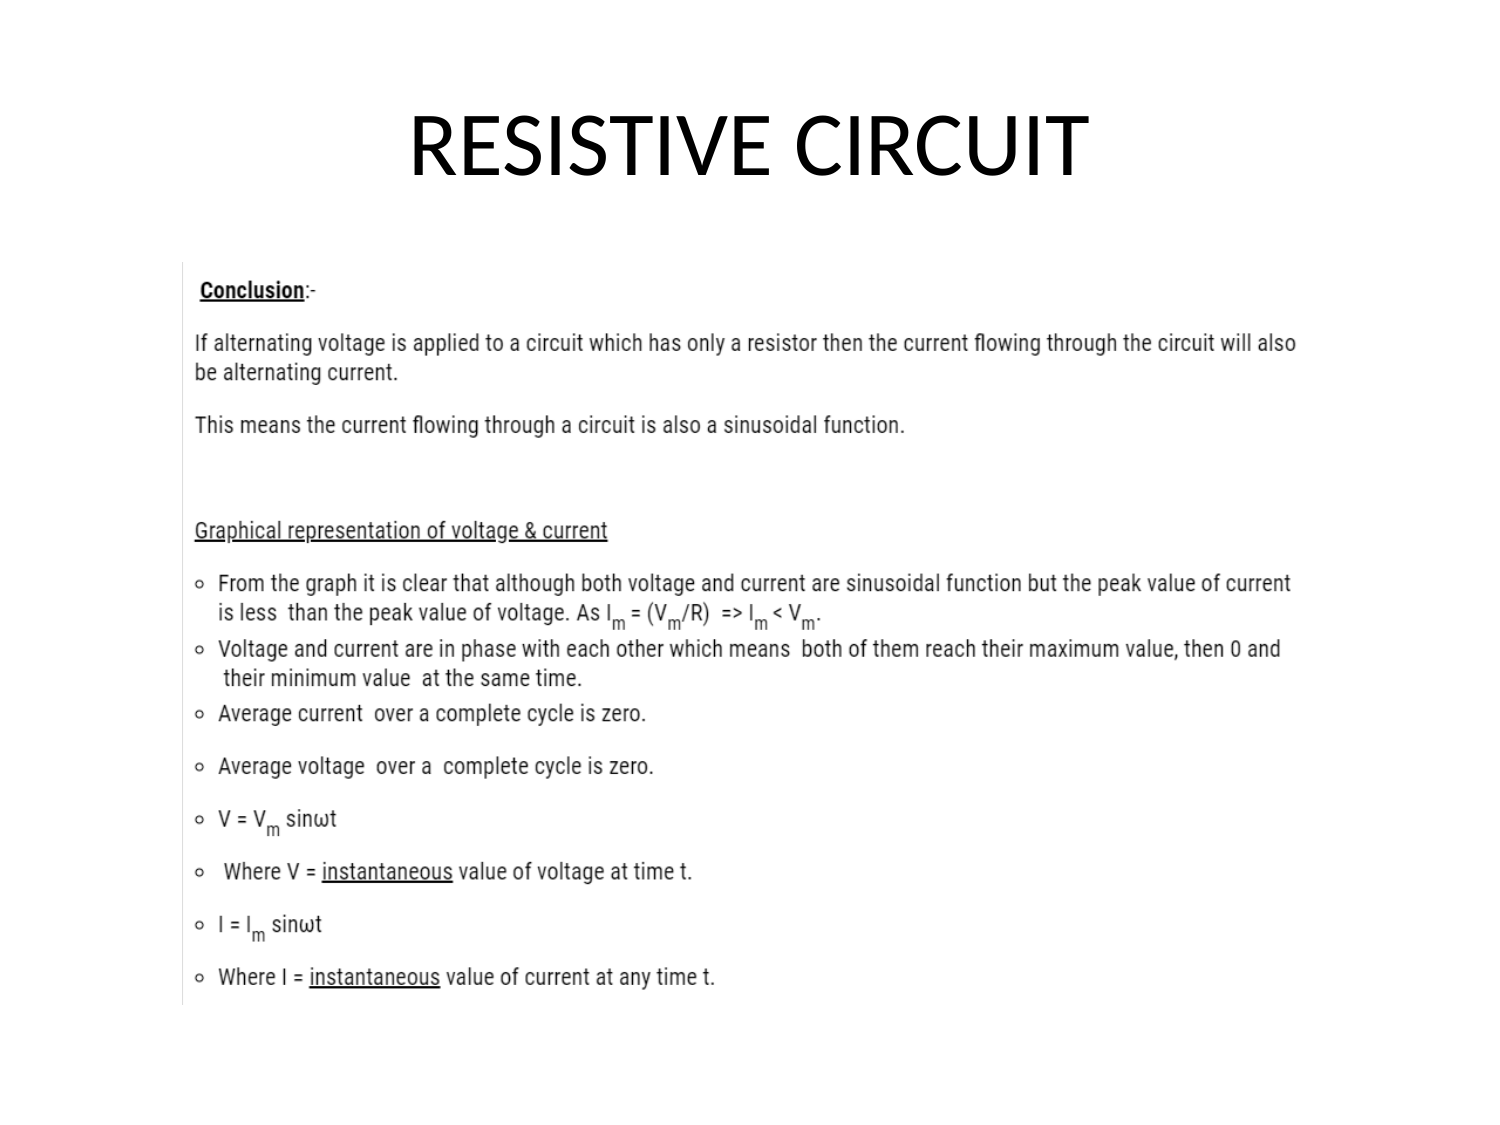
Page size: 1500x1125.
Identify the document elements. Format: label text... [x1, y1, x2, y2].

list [181, 262, 1318, 1006]
title RESISTIVE CIRCUIT [75, 45, 1425, 233]
